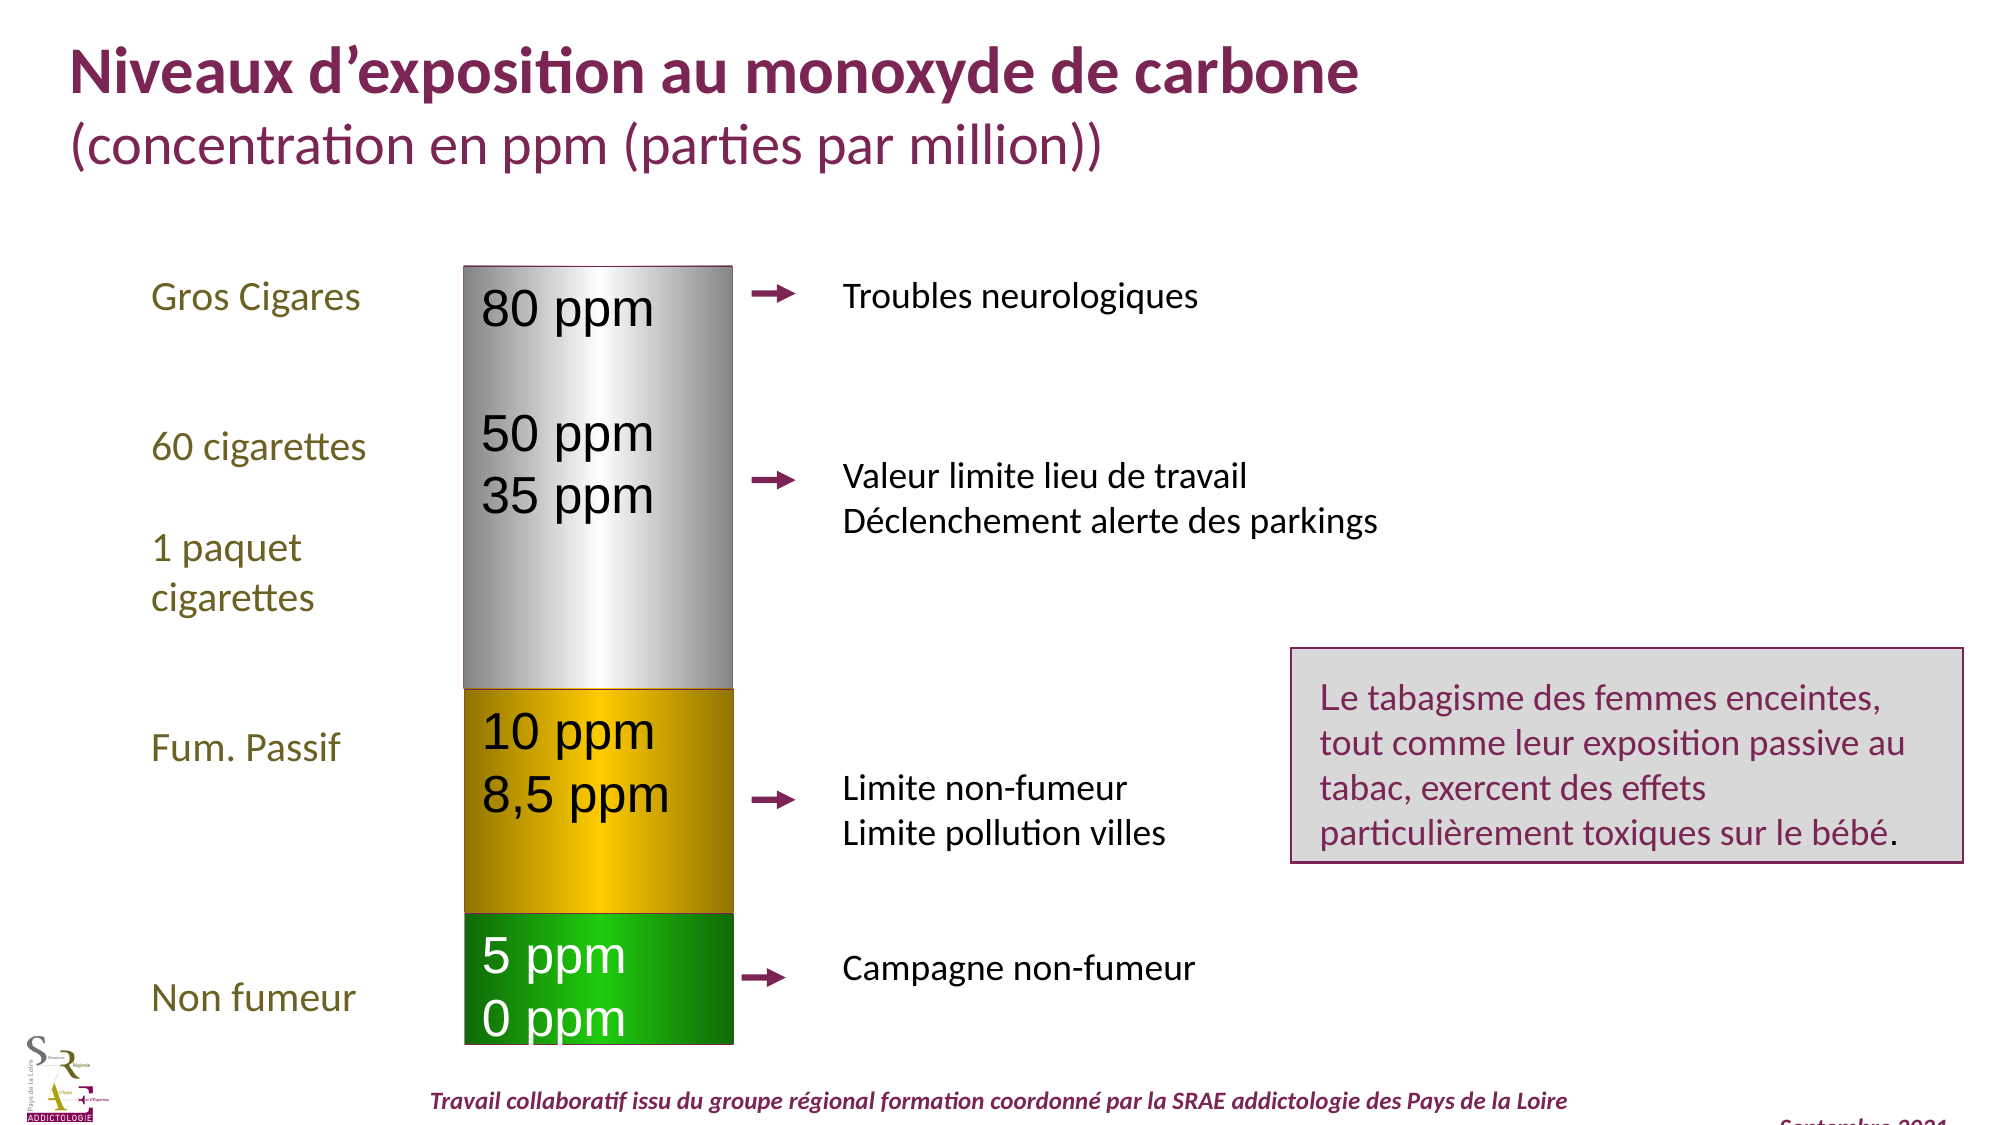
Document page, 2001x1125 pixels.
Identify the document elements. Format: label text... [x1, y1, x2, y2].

text_box Troubles neurologiques Valeur limite lieu de travail Déclenchement alerte des parkings [828, 263, 1434, 548]
text_box [751, 793, 796, 807]
text_box Limite non-fumeur Limite pollution villes Campagne non-fumeur [827, 755, 1224, 995]
picture [27, 1036, 112, 1122]
text_box Gros Cigares 60 cigarettes 1 paquet cigarettes Fum. Passif Non fumeur [136, 261, 431, 1027]
text_box [751, 473, 796, 487]
text_box Le tabagisme des femmes enceintes, tout comme leur exposition passive au tabac, exercent des effets particulièrement toxiques sur le bébé. [1304, 665, 1949, 861]
text_box [751, 287, 796, 300]
text_box [1290, 647, 1964, 864]
text_box 5 ppm 0 ppm [464, 913, 734, 1045]
text_box [1291, 436, 2000, 542]
text_box [741, 971, 786, 984]
text_box Niveaux d’exposition au monoxyde de carbone (concentration en ppm (parties par million)) [54, 19, 1656, 184]
text_box 80 ppm 50 ppm 35 ppm [463, 265, 733, 689]
text_box 10 ppm 8,5 ppm [464, 688, 734, 913]
